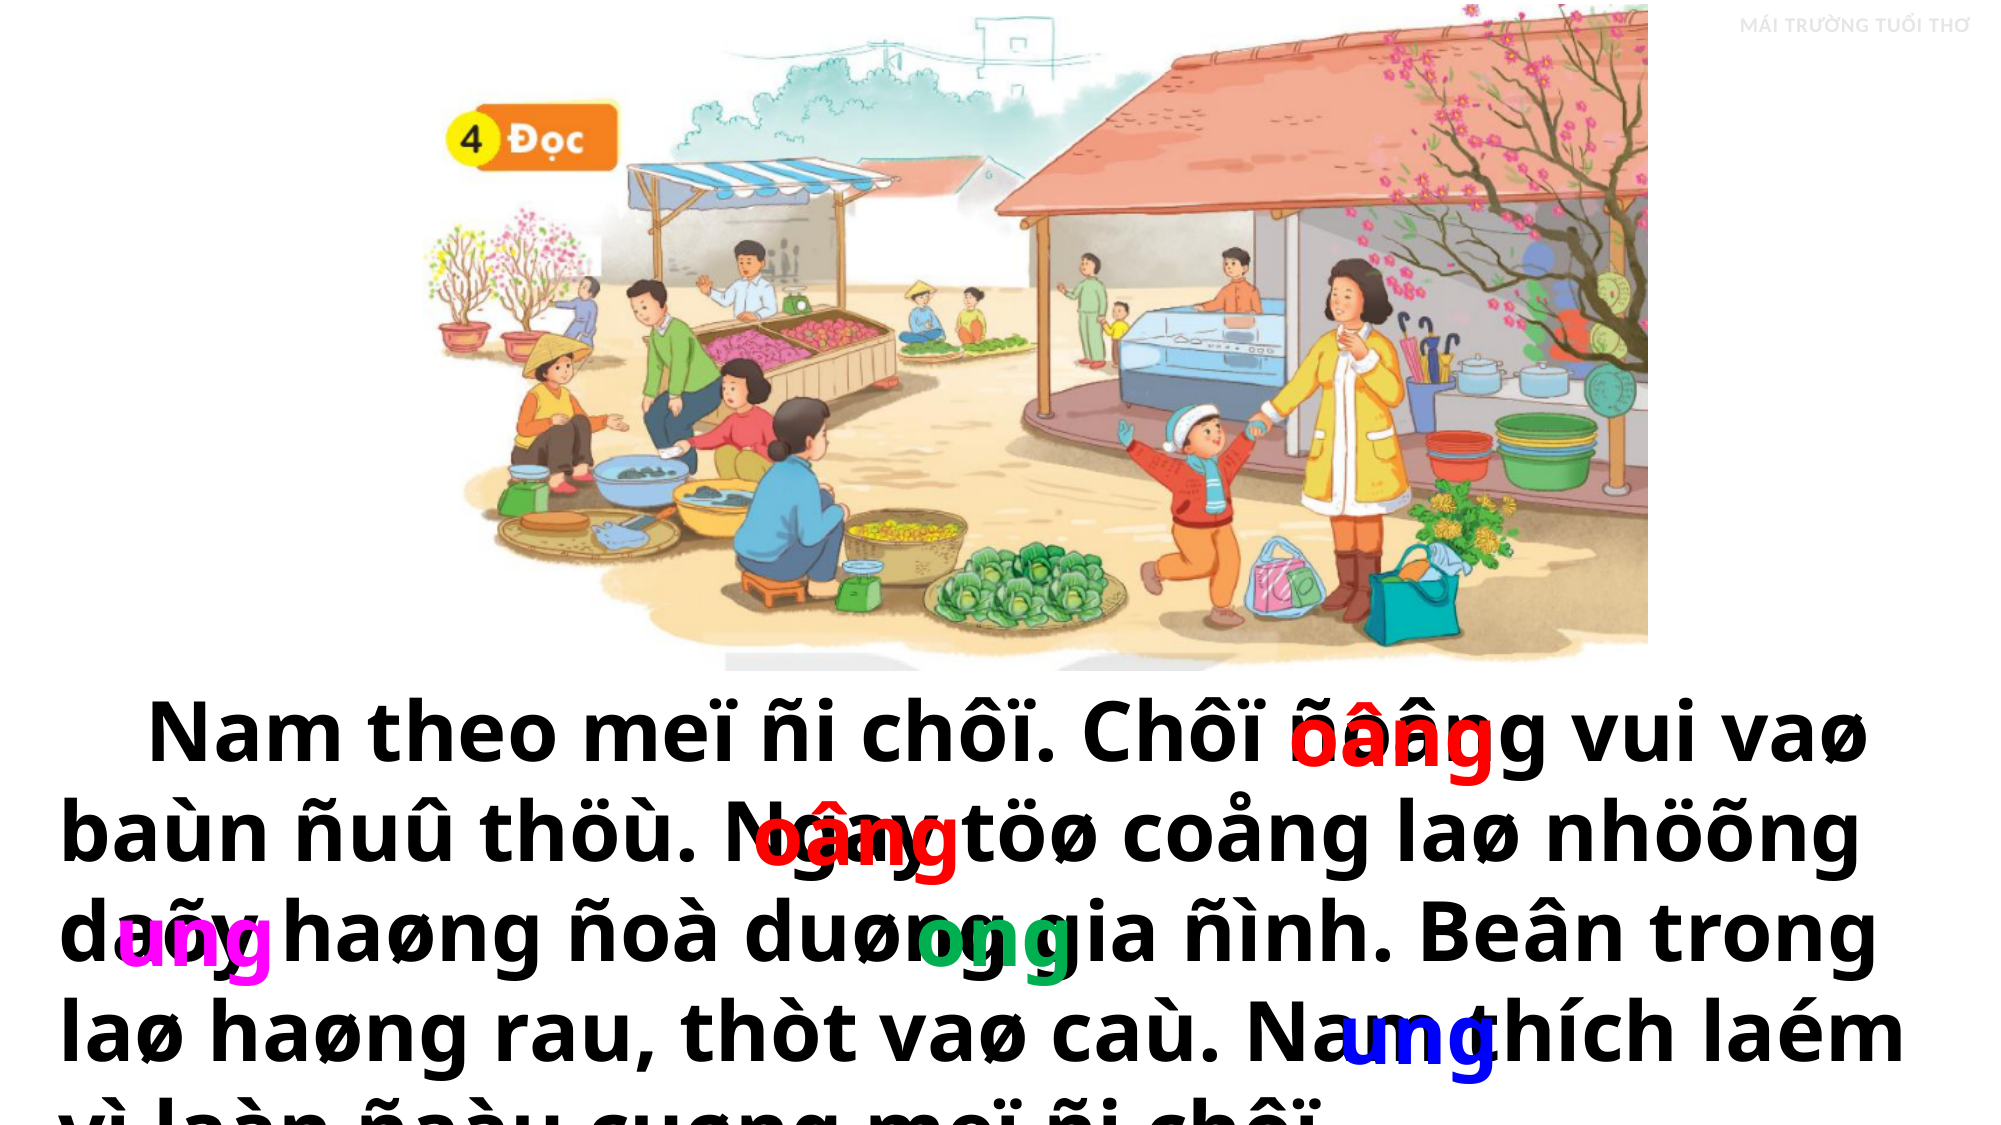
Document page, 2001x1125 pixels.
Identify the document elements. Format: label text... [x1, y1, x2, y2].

text_box oâng [1273, 675, 1513, 791]
text_box ong [901, 875, 1090, 990]
text_box MÁI TRƯỜNG TUỔI THƠ [1724, 4, 1986, 45]
text_box ung [99, 875, 292, 990]
picture [421, 4, 1648, 671]
text_box oâng [738, 774, 977, 890]
text_box Nam theo meï ñi chôï. Chôï ñoâng vui vaø baùn ñuû thöù. Ngay töø coång laø nhöõng daõy haøng ñoà duøng gia ñình. Beân trong laø haøng rau, thòt vaø caù. Nam thích laém vì laàn ñaàu cuøng meï ñi chôï. [43, 670, 1988, 1125]
text_box ung [1322, 974, 1515, 1089]
